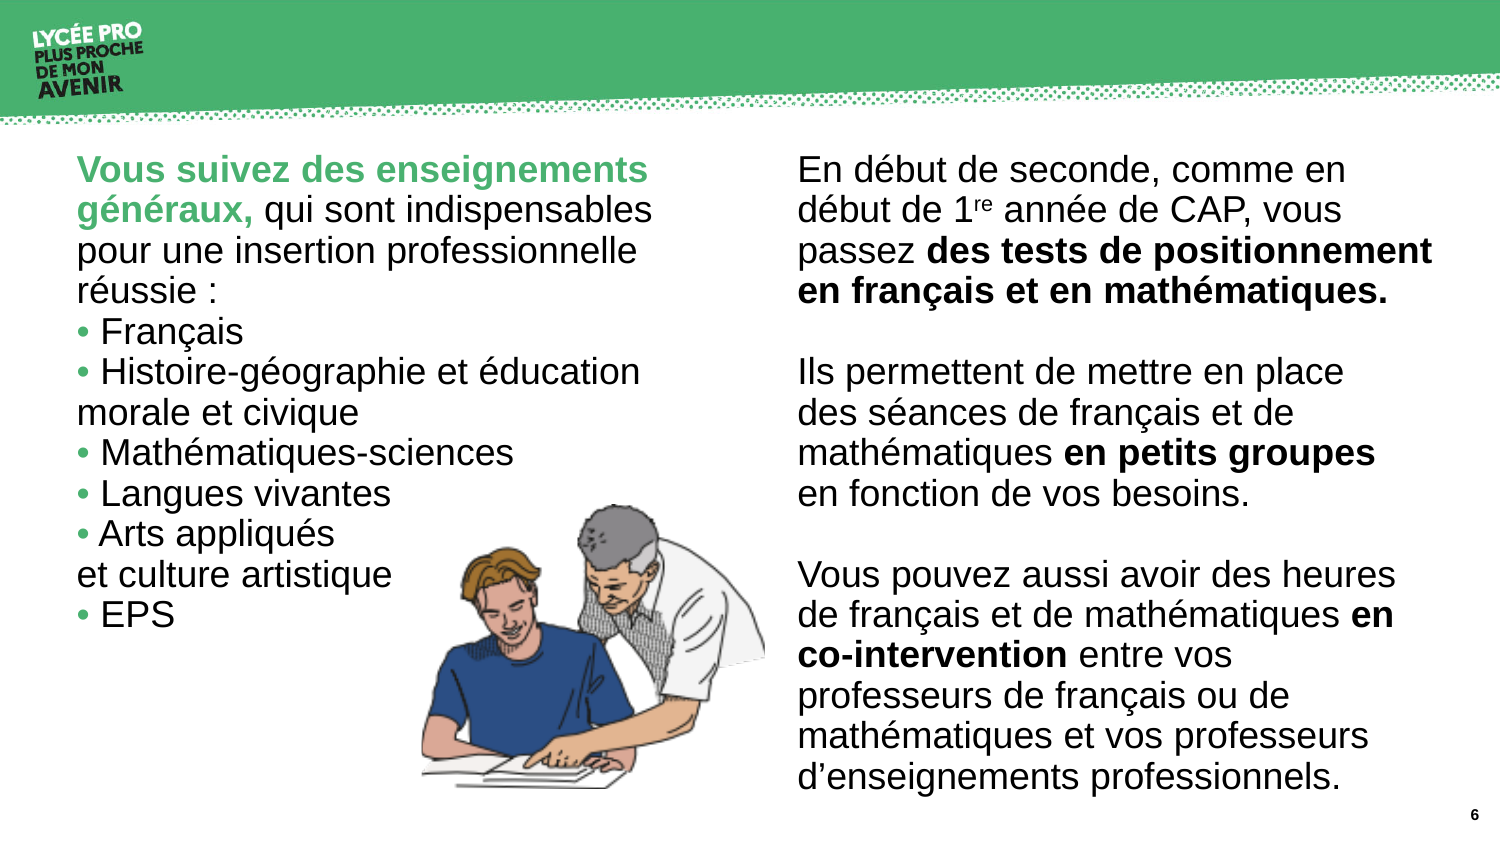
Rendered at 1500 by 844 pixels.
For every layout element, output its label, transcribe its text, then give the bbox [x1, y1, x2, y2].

picture [421, 504, 766, 789]
title Vous suivez des enseignements généraux, qui sont indispensables pour une insertion professionnelle réussie : • Français • Histoire-géographie et éducation morale et civique • Mathématiques-sciences • Langues vivantes • Arts appliqués et culture artistique • EPS [76, 150, 691, 785]
picture [0, 0, 1500, 126]
text_box En début de seconde, comme en début de 1re année de CAP, vous passez des tests de positionnement en français et en mathématiques. Ils permettent de mettre en place des séances de français et de mathématiques en petits groupes en fonction de vos besoins. Vous pouvez aussi avoir des heures de français et de mathématiques en co-intervention entre vos professeurs de français ou de mathématiques et vos professeurs d’enseignements professionnels. [797, 150, 1436, 785]
slide_number 6 [1257, 784, 1480, 844]
